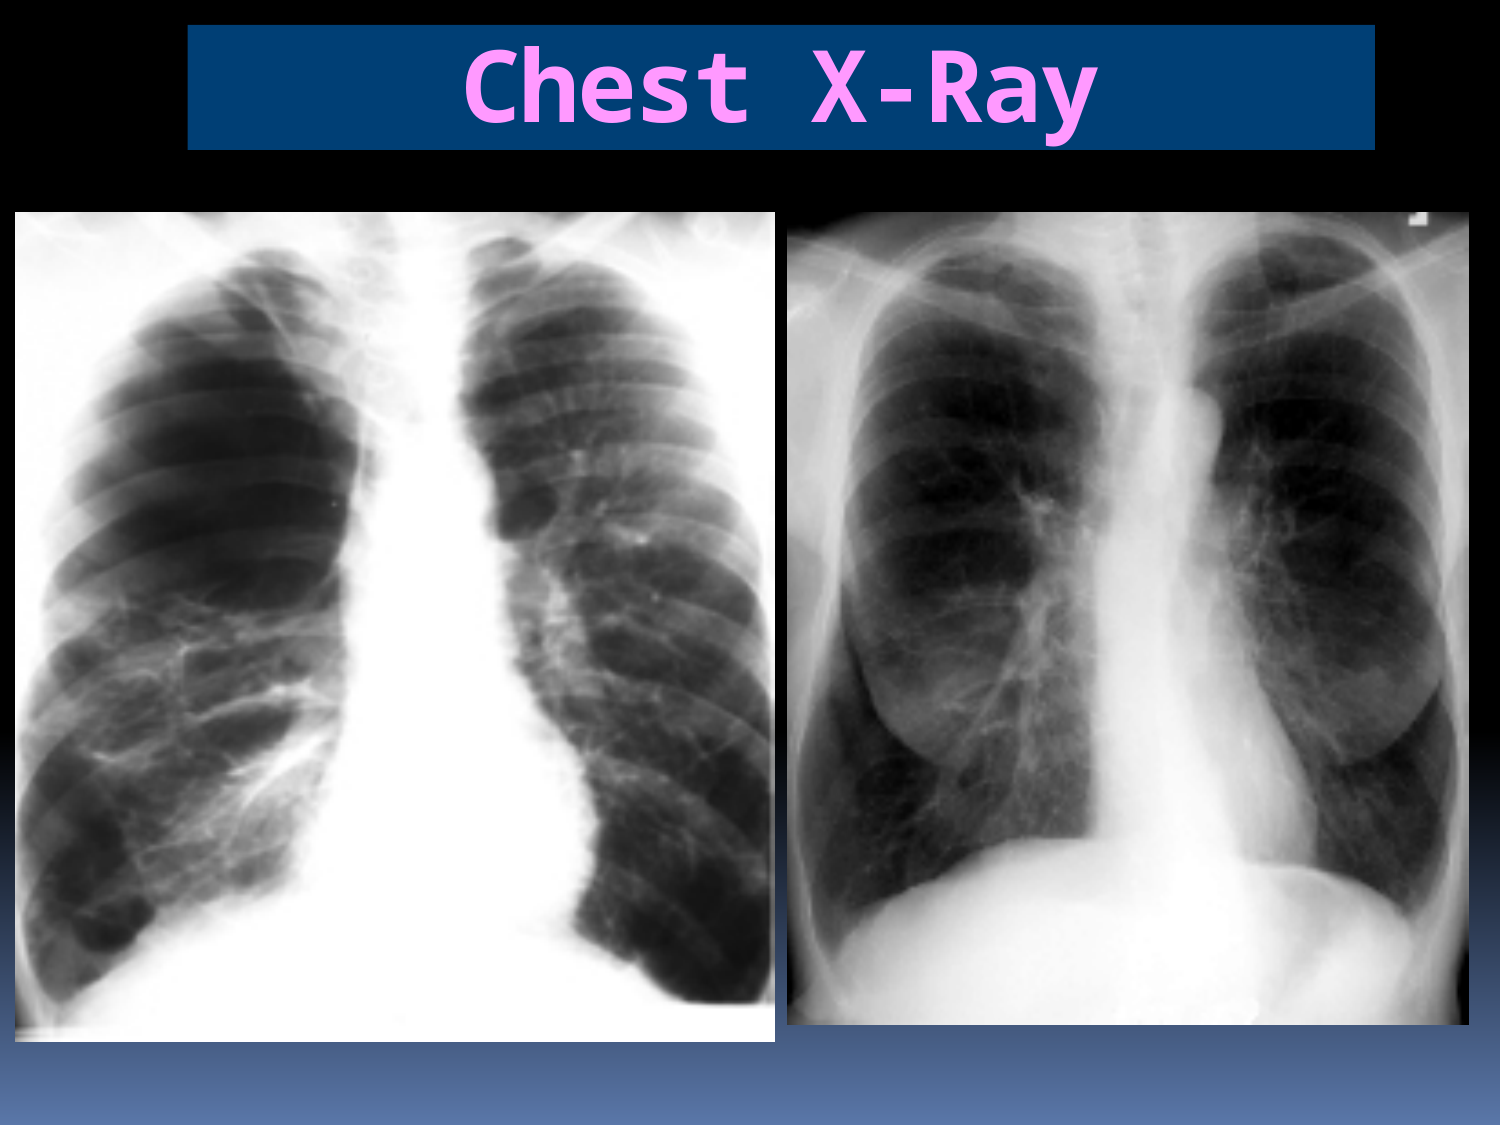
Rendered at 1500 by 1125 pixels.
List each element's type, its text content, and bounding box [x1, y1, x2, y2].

title Chest X-Ray [187, 24, 1375, 150]
picture [15, 211, 776, 1042]
picture [786, 211, 1470, 1026]
